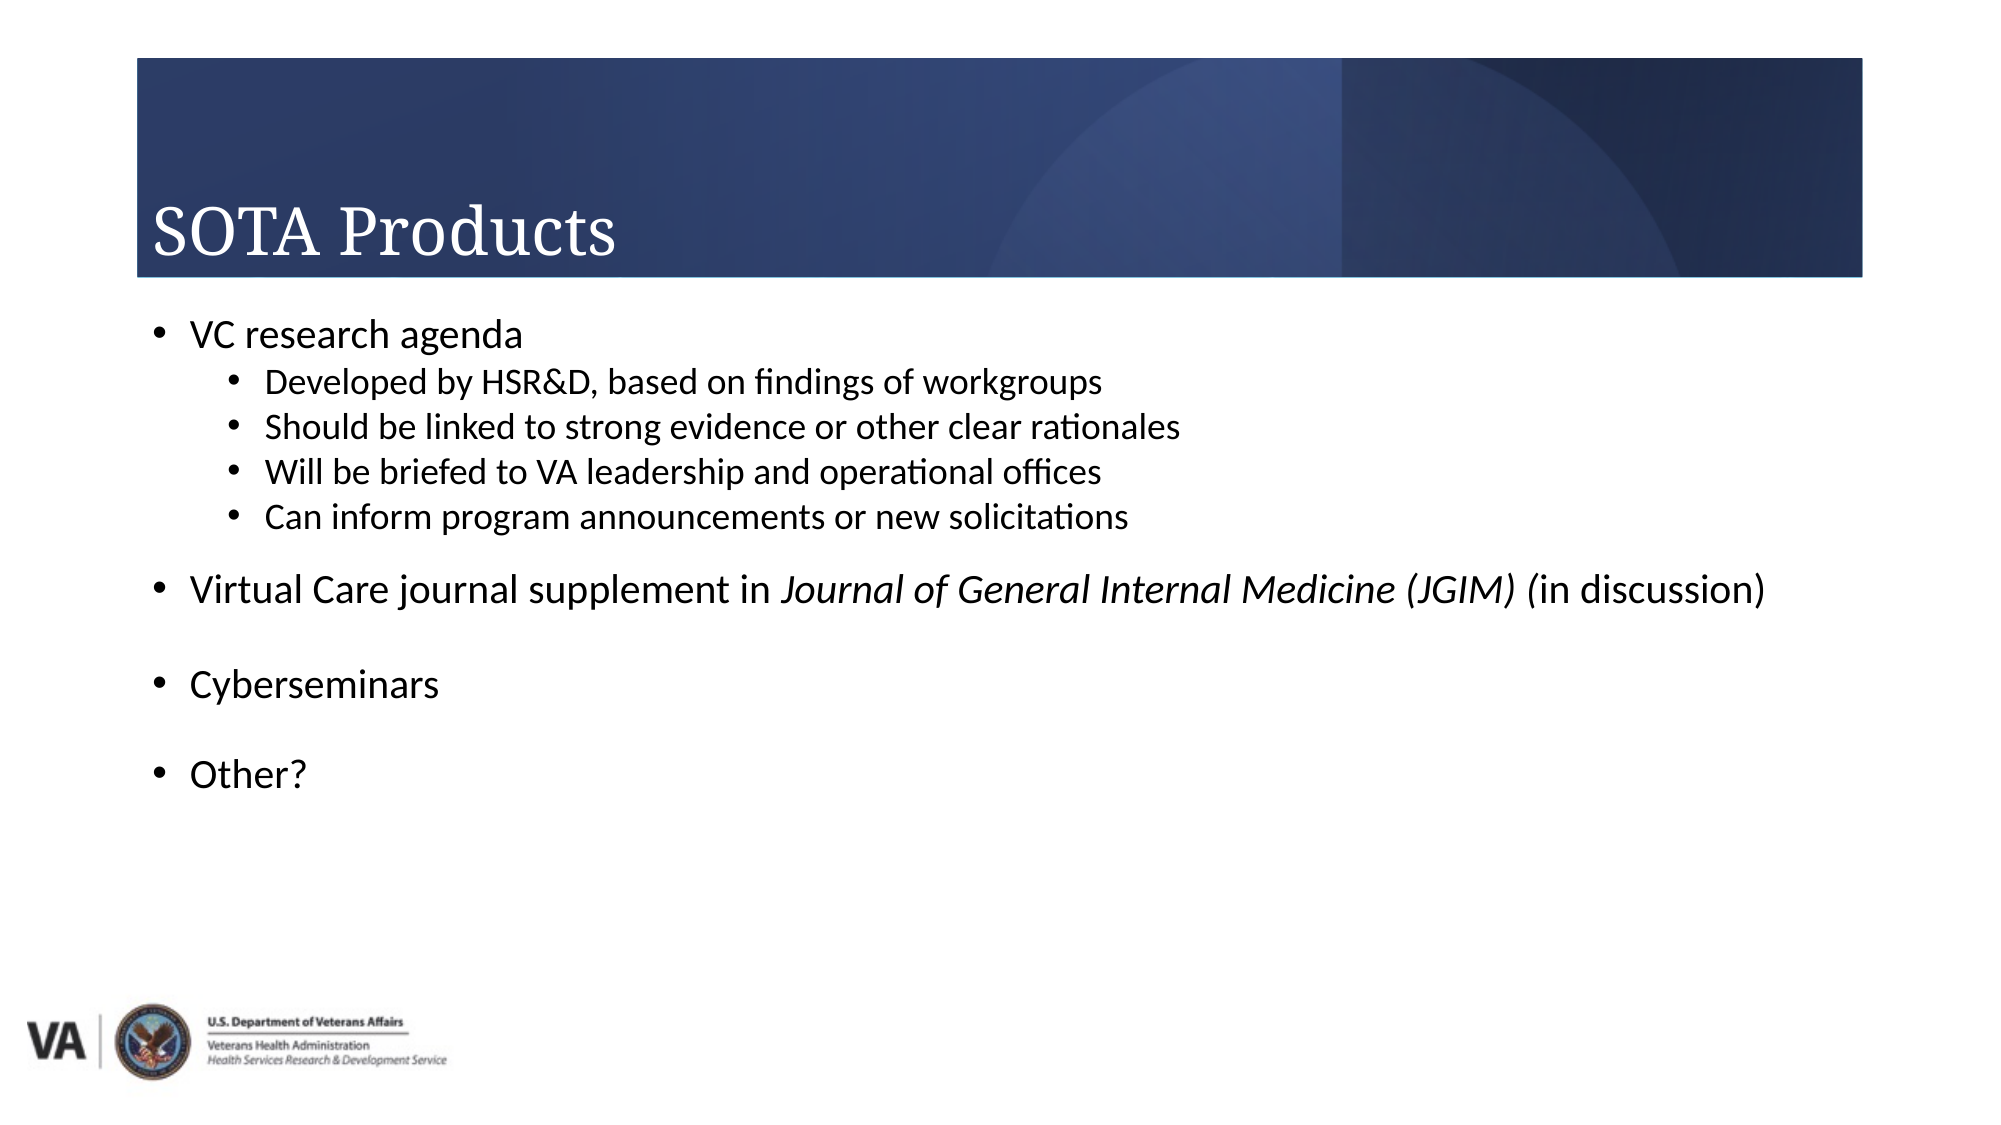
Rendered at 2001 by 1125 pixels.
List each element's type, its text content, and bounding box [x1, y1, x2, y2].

list VC research agenda Developed by HSR&D, based on findings of workgroups Should be linked to strong evidence or other clear rationales Will be briefed to VA leadership and operational offices Can inform program announcements or new solicitations Virtual Care journal supplement in Journal of General Internal Medicine (JGIM) (in discussion) Cyberseminars Other? [137, 299, 1863, 995]
picture [27, 970, 522, 1115]
text_box SOTA Products [137, 59, 1863, 278]
